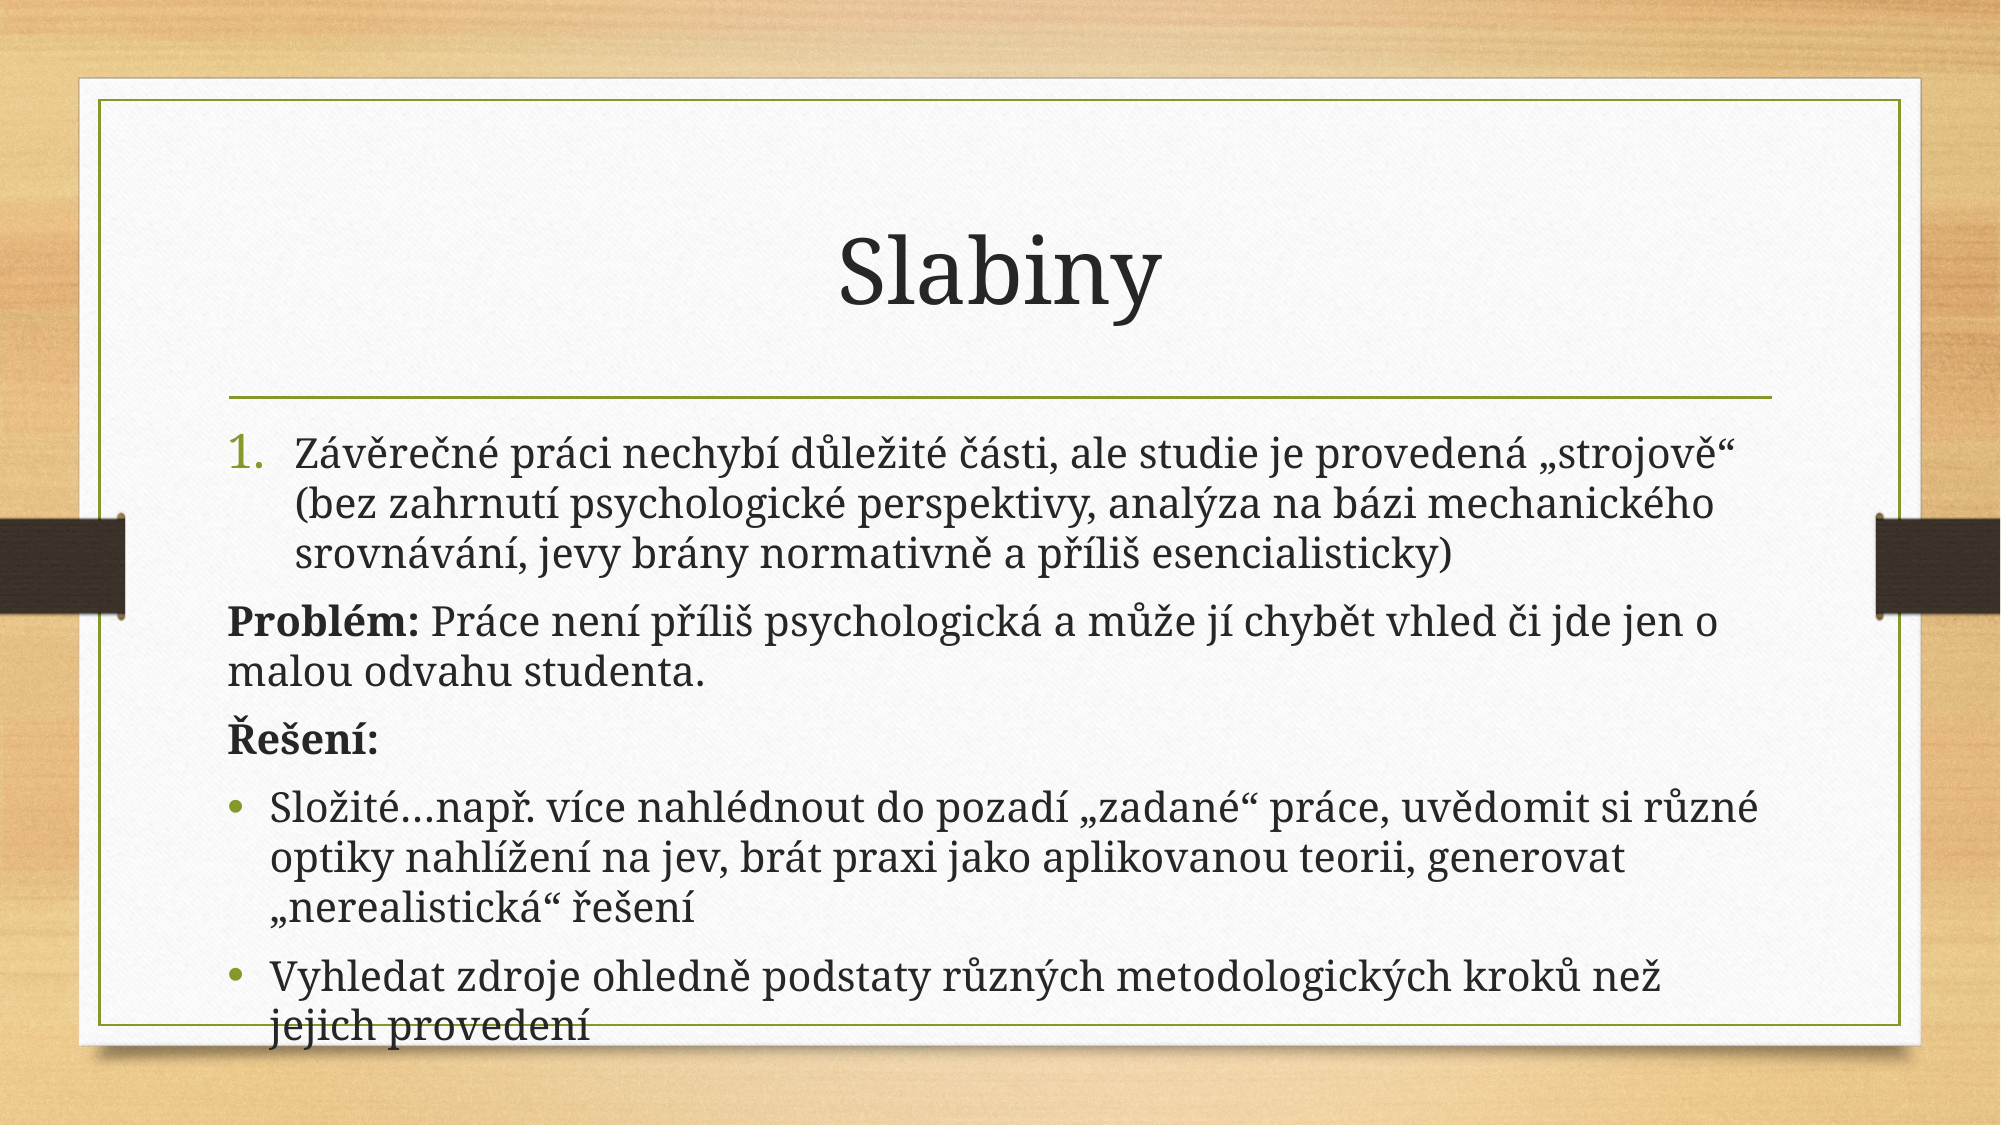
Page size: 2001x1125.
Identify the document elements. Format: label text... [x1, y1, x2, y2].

list Závěrečné práci nechybí důležité části, ale studie je provedená „strojově“ (bez zahrnutí psychologické perspektivy, analýza na bázi mechanického srovnávání, jevy brány normativně a příliš esencialisticky) Problém: Práce není příliš psychologická a může jí chybět vhled či jde jen o malou odvahu studenta. Řešení: Složité…např. více nahlédnout do pozadí „zadané“ práce, uvědomit si různé optiky nahlížení na jev, brát praxi jako aplikovanou teorii, generovat „nerealistická“ řešení Vyhledat zdroje ohledně podstaty různých metodologických kroků než jejich provedení [212, 419, 1788, 1069]
title Slabiny [212, 161, 1788, 375]
picture [0, 0, 2001, 1125]
